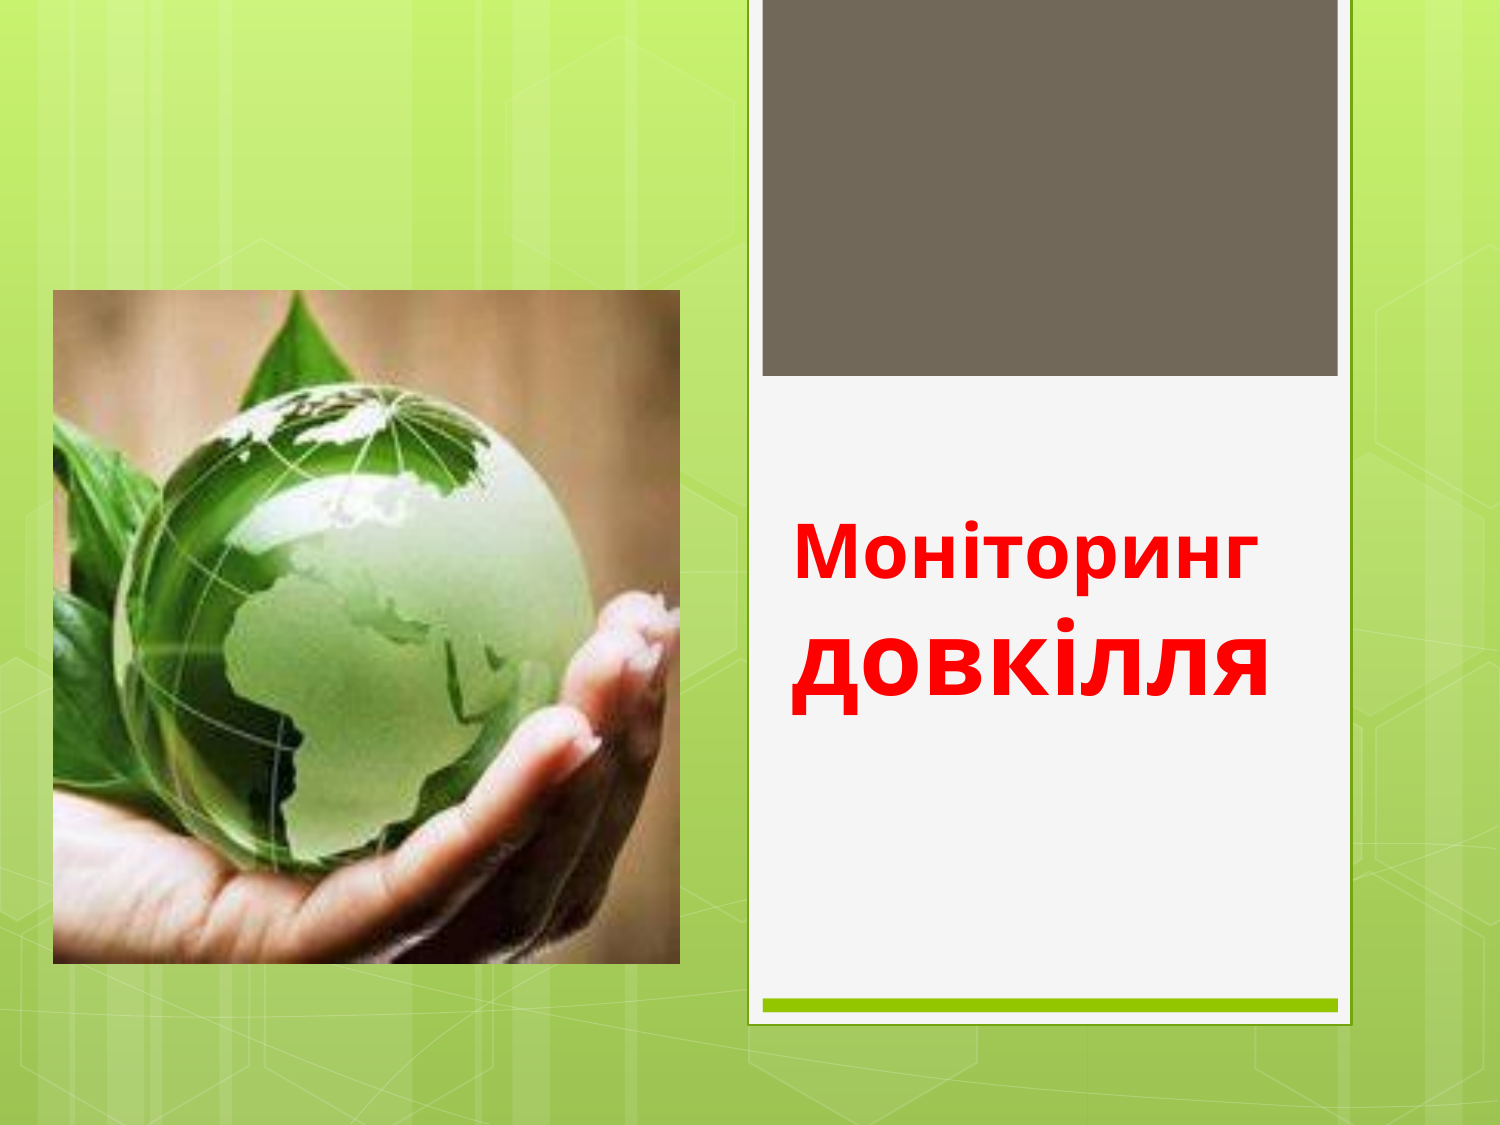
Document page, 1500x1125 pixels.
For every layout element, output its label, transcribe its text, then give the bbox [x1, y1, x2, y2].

picture [52, 290, 680, 965]
title Моніторинг довкілля [776, 444, 1320, 724]
